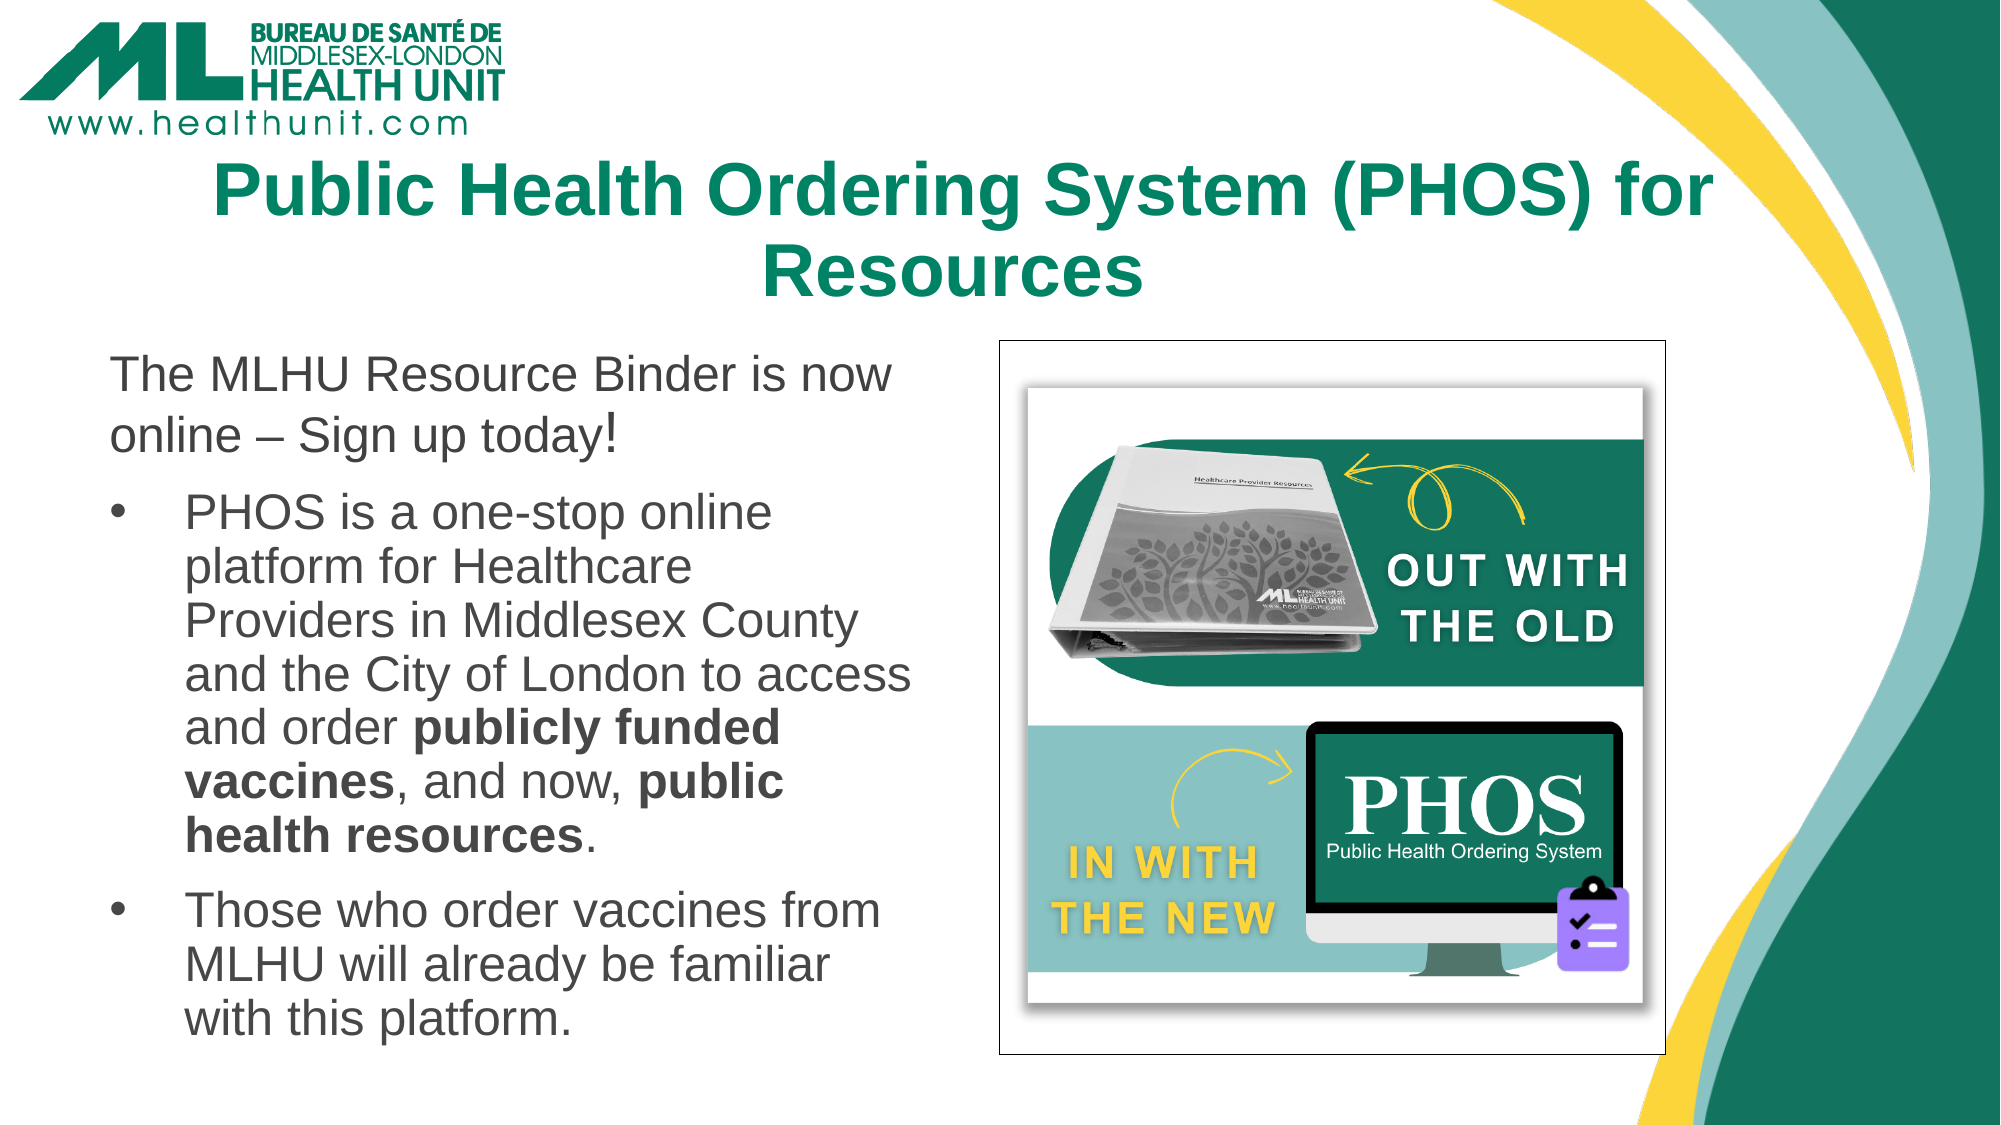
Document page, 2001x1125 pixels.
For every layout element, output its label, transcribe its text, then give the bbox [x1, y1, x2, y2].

list The MLHU Resource Binder is now online – Sign up today! PHOS is a one-stop online platform for Healthcare Providers in Middlesex County and the City of London to access and order publicly funded vaccines, and now, public health resources. Those who order vaccines from MLHU will already be familiar with this platform. [94, 340, 928, 1055]
title Public Health Ordering System (PHOS) for Resources [101, 123, 1827, 341]
picture [0, 0, 2000, 1125]
